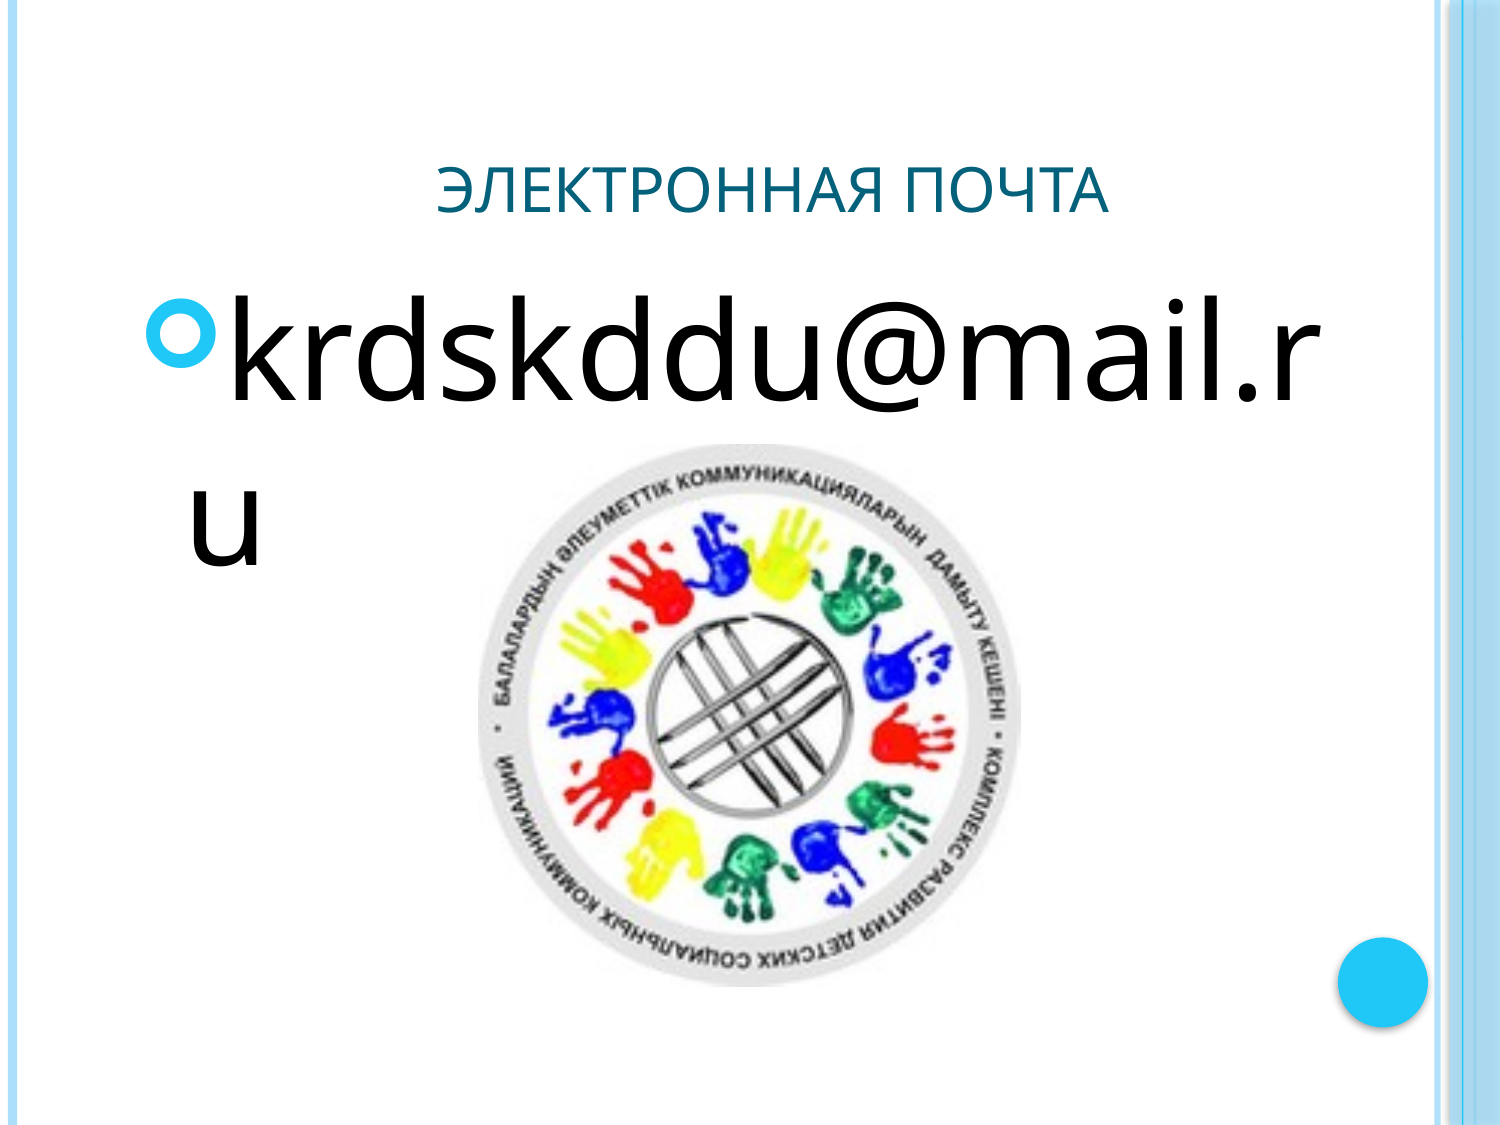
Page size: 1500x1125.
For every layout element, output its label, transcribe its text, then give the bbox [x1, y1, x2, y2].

title Электронная почта [159, 45, 1388, 233]
list krdskddu@mail.ru [123, 255, 1388, 1025]
picture [477, 443, 1021, 987]
